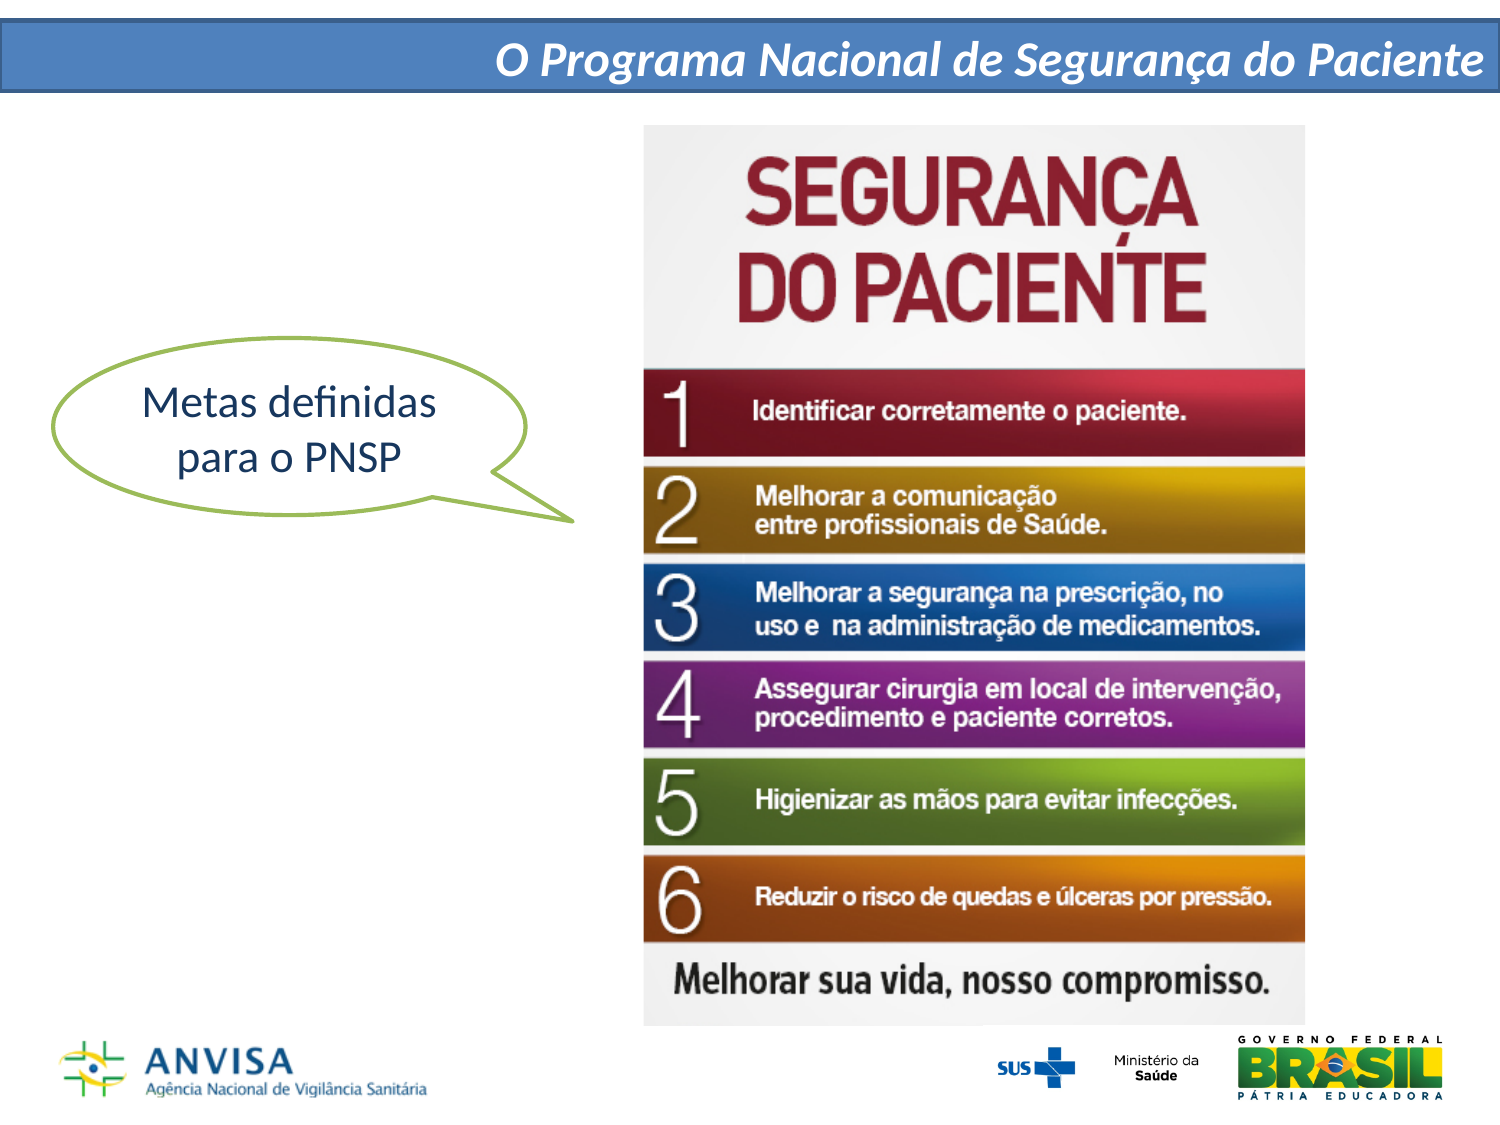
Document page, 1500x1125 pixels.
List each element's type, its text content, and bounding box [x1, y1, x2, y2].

text_box Metas definidas para o PNSP [51, 335, 575, 524]
text_box O Programa Nacional de Segurança do Paciente [0, 18, 1500, 93]
picture [643, 125, 1306, 1025]
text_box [52, 1025, 1459, 1112]
